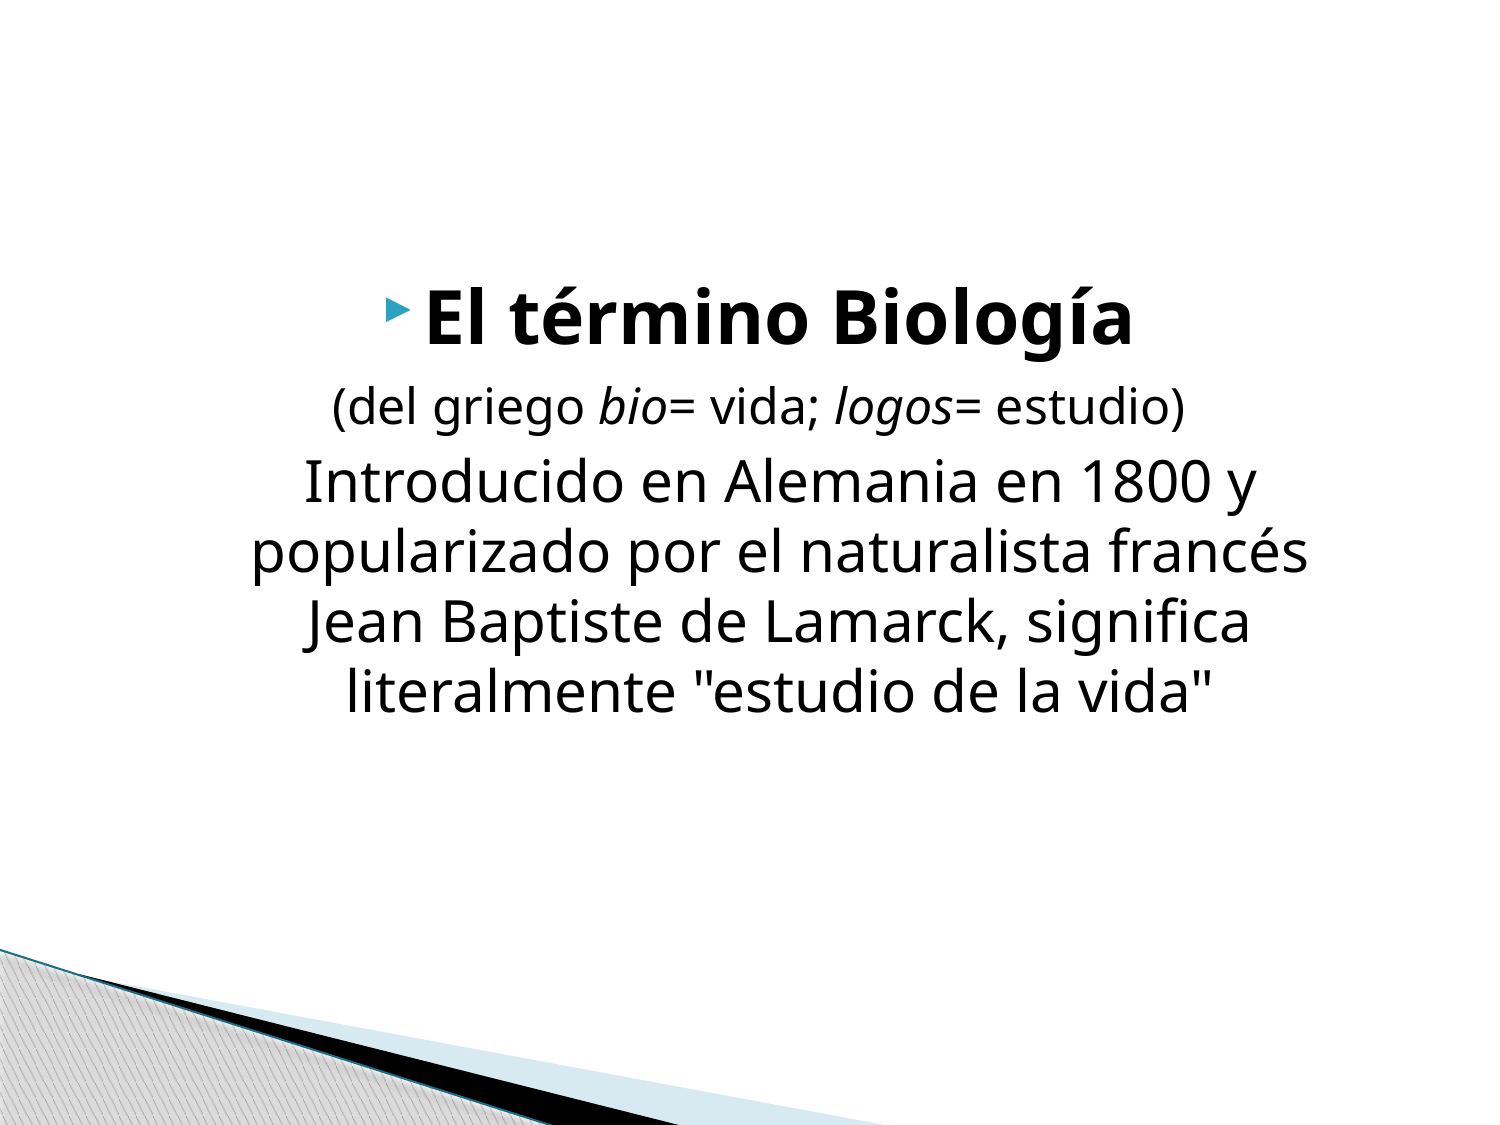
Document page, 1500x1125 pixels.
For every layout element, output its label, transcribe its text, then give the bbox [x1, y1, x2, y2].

list El término Biología (del griego bio= vida; logos= estudio) Introducido en Alemania en 1800 y popularizado por el naturalista francés Jean Baptiste de Lamarck, significa literalmente "estudio de la vida" [112, 262, 1388, 938]
